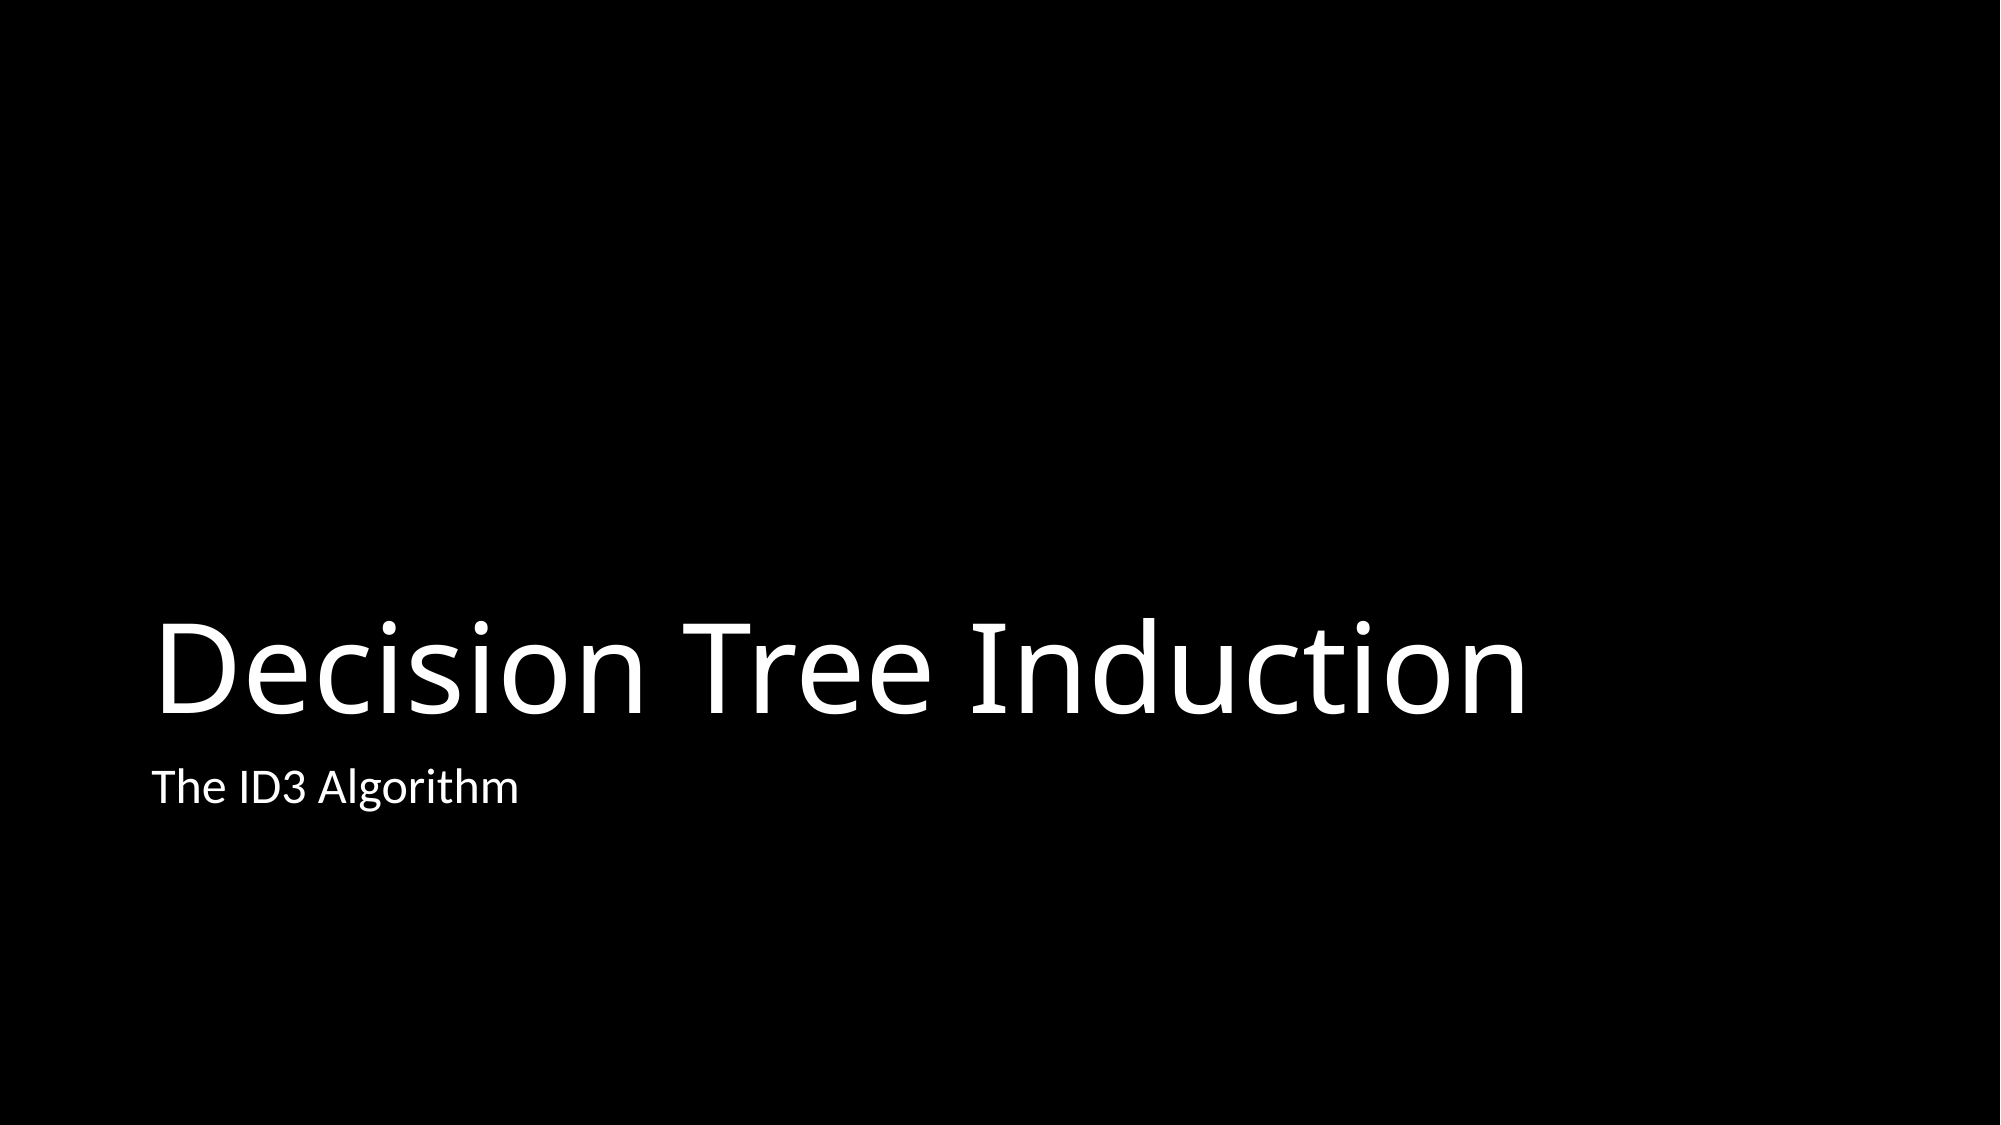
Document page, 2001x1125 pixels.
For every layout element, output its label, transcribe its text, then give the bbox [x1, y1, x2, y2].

title Decision Tree Induction [136, 280, 1862, 749]
list The ID3 Algorithm [136, 752, 1862, 999]
